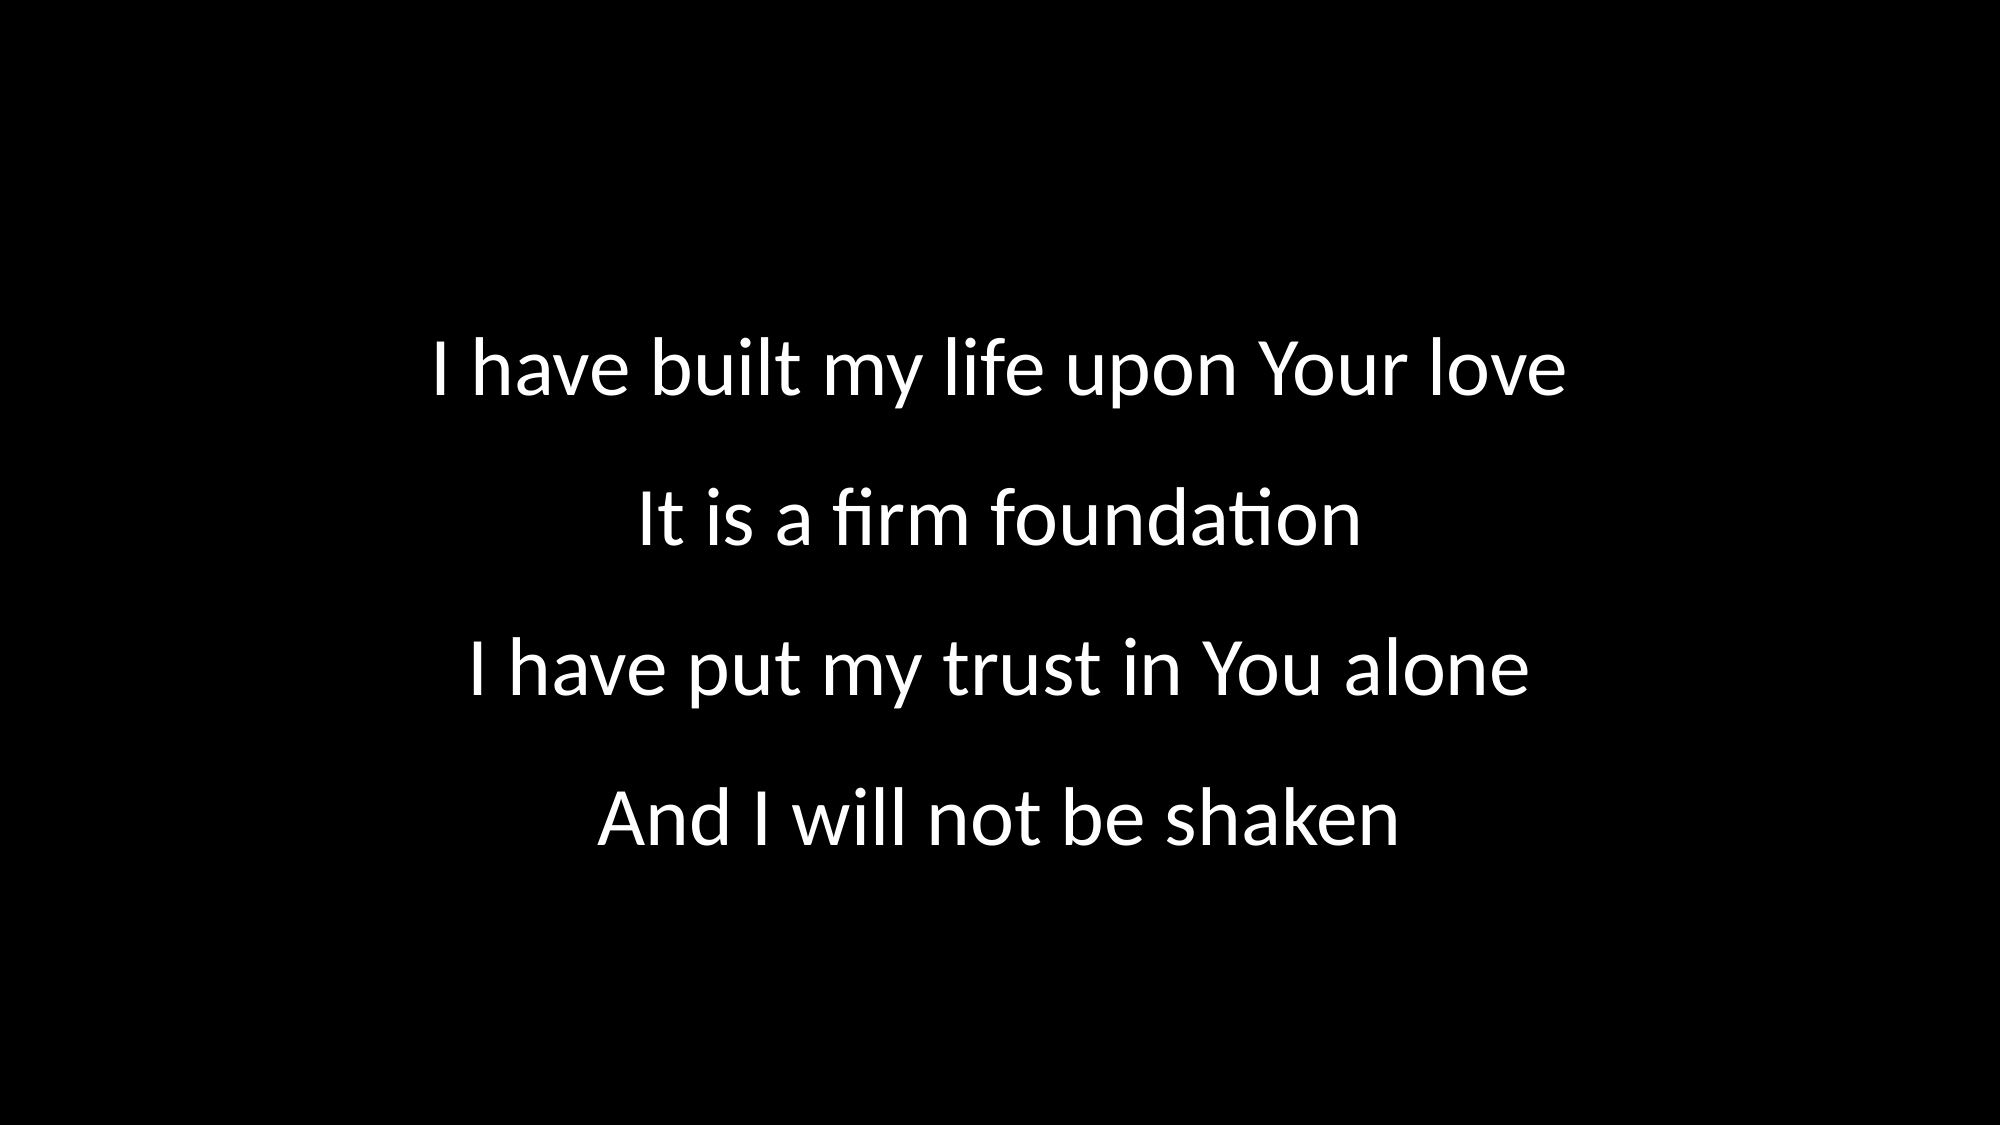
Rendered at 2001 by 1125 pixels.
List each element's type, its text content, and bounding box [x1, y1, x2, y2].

subtitle I have built my life upon Your love It is a firm foundation I have put my trust in You alone And I will not be shaken [0, 0, 2000, 1125]
